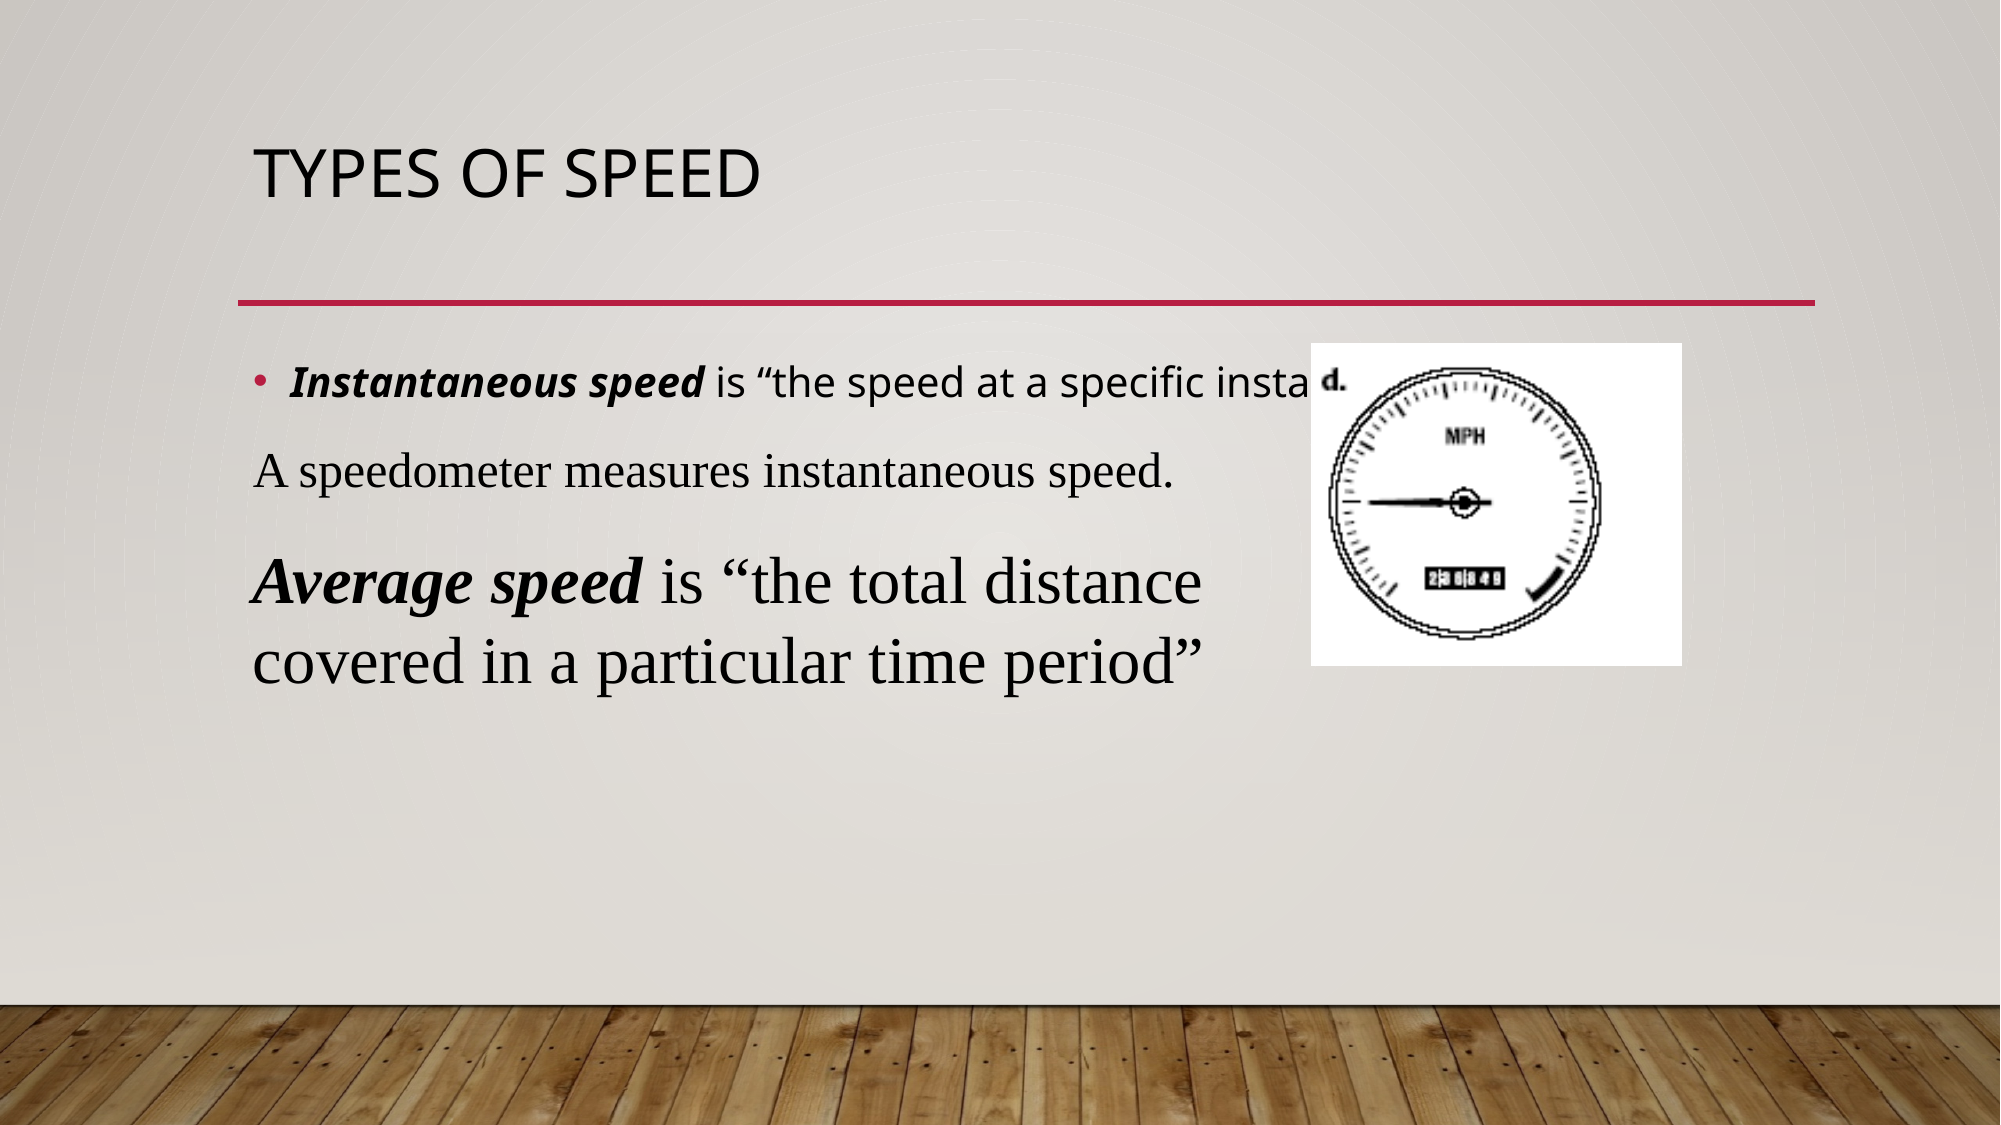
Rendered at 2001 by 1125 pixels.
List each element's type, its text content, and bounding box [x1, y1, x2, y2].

text_box A speedometer measures instantaneous speed. [238, 430, 1311, 506]
title Types of speed [238, 131, 1814, 305]
text_box Average speed is “the total distance covered in a particular time period” [238, 529, 1376, 704]
list Instantaneous speed is “the speed at a specific instant” [238, 337, 1526, 430]
picture [1311, 342, 1682, 666]
picture [0, 1005, 2000, 1125]
